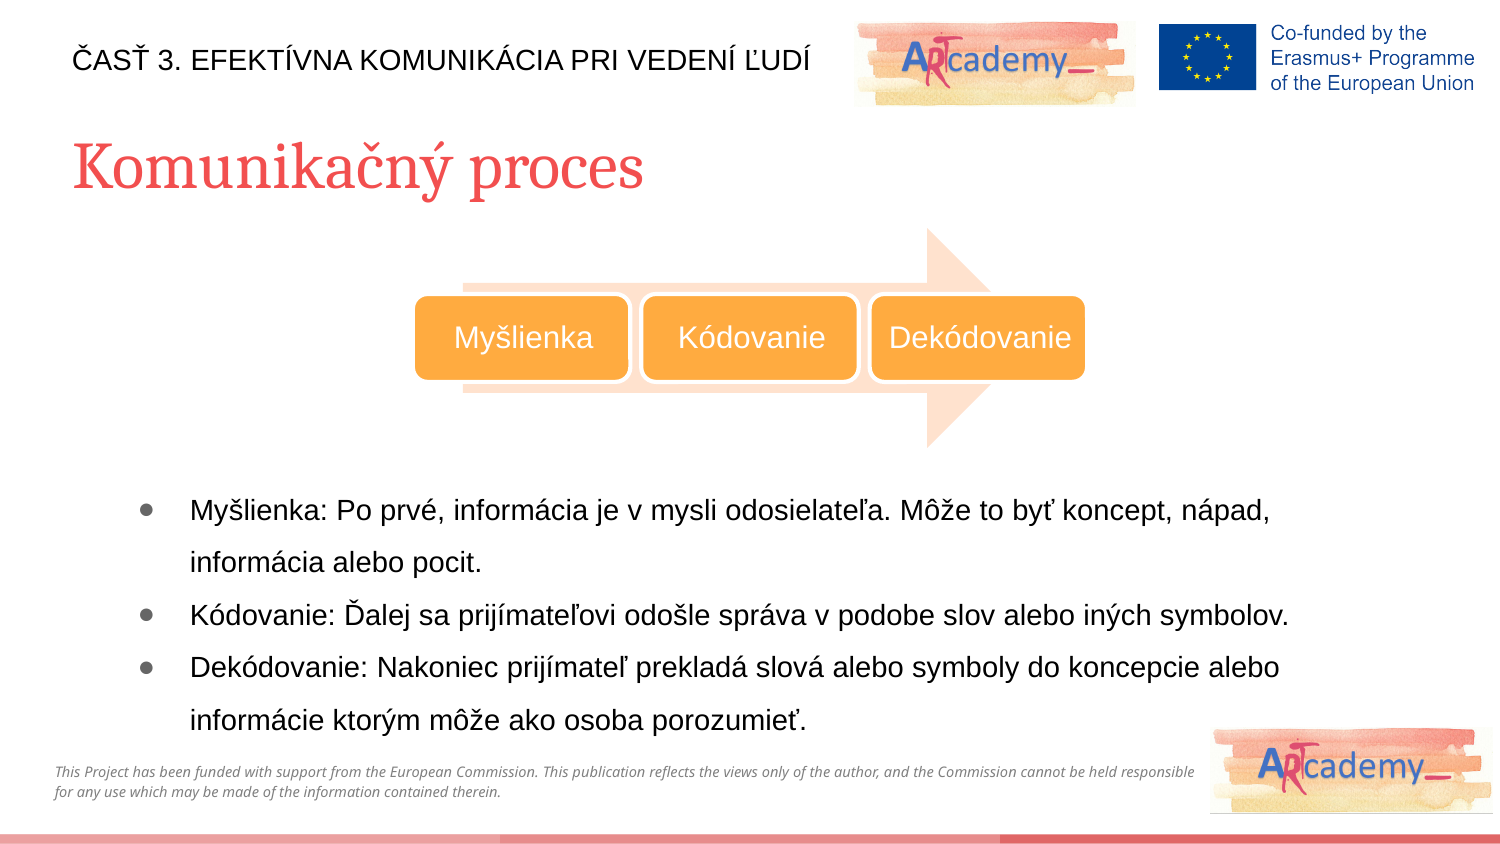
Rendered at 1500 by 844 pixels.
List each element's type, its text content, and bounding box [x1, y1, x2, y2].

text_box This Project has been funded with support from the European Commission. This publication reflects the views only of the author, and the Commission cannot be held responsible for any use which may be made of the information contained therein. [39, 754, 1205, 799]
picture [1210, 709, 1493, 844]
text_box ČASŤ 3. EFEKTÍVNA KOMUNIKÁCIA PRI VEDENÍ ĽUDÍ [57, 33, 832, 84]
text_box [411, 227, 1089, 449]
picture [854, 2, 1137, 138]
picture [1158, 24, 1474, 94]
list Myšlienka: Po prvé, informácia je v mysli odosielateľa. Môže to byť koncept, nápad, informácia alebo pocit. Kódovanie: Ďalej sa prijímateľovi odošle správa v podobe slov alebo iných symbolov. Dekódovanie: Nakoniec prijímateľ prekladá slová alebo symboly do koncepcie alebo informácie ktorým môže ako osoba porozumieť. [99, 458, 1401, 754]
title Komunikačný proces [57, 108, 750, 218]
